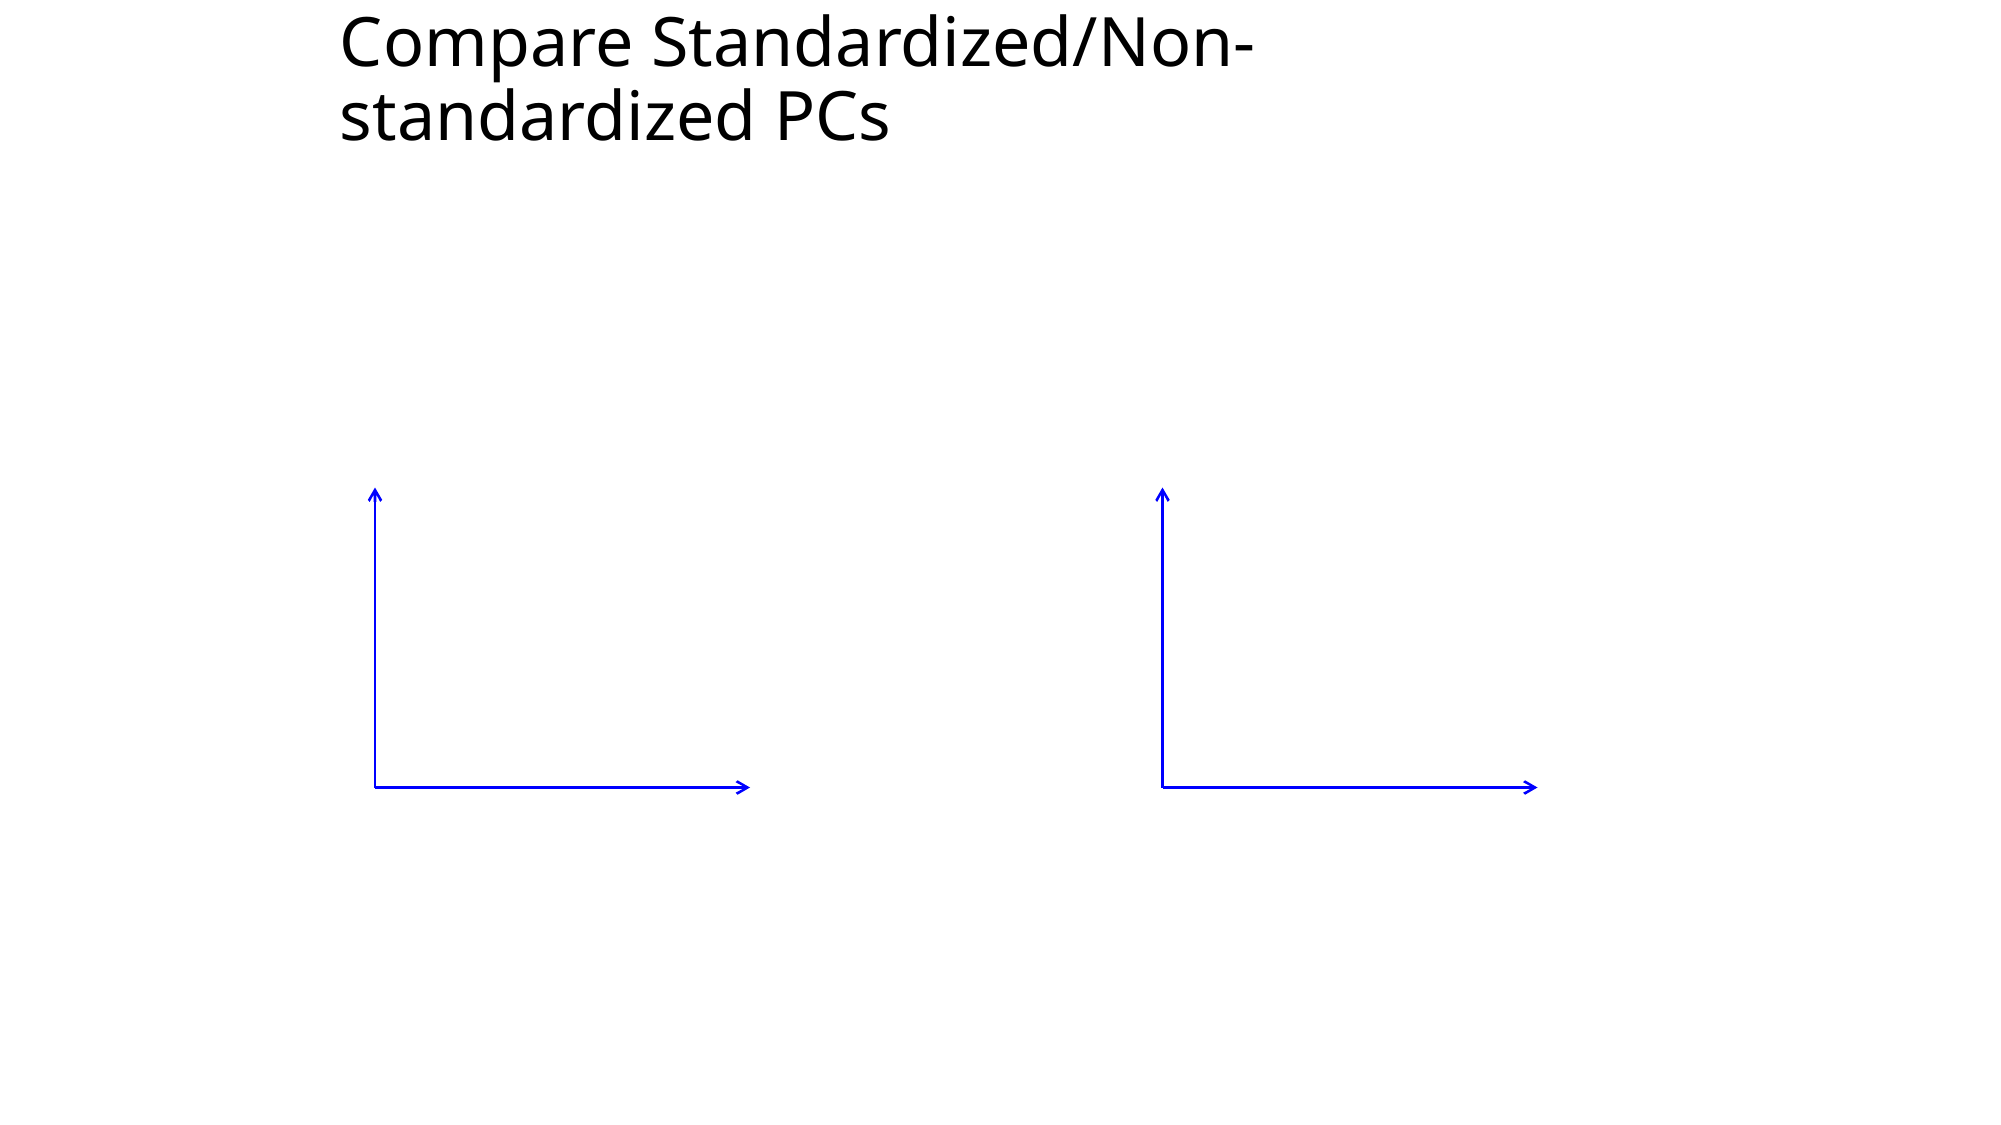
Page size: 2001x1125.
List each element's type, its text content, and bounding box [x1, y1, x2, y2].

title Compare Standardized/Non-standardized PCs [324, 0, 1675, 163]
list [337, 137, 1688, 1030]
